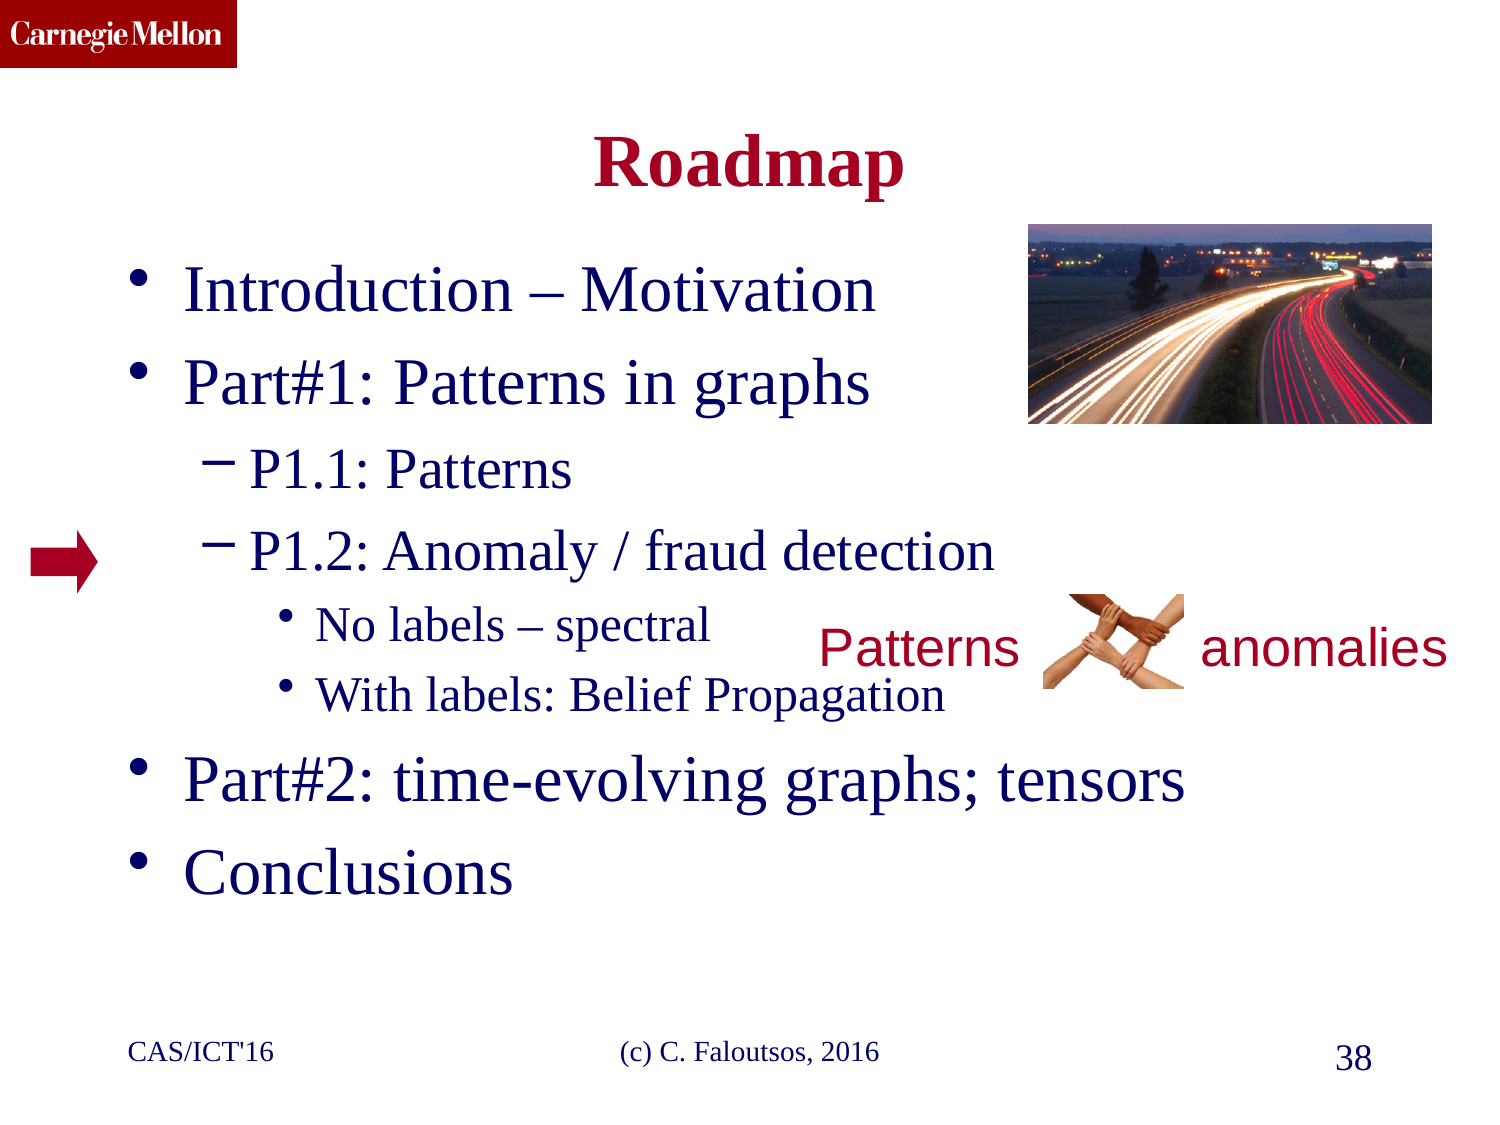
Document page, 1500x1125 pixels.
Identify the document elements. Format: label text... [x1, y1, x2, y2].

list Introduction – Motivation Part#1: Patterns in graphs P1.1: Patterns P1.2: Anomaly / fraud detection No labels – spectral With labels: Belief Propagation Part#2: time-evolving graphs; tensors Conclusions [112, 237, 1388, 1001]
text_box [800, 594, 1467, 689]
text_box [33, 537, 96, 586]
picture [1027, 224, 1432, 425]
footer (c) C. Faloutsos, 2016 [512, 1024, 988, 1101]
slide_number 38 [1074, 1024, 1388, 1101]
title Roadmap [112, 99, 1388, 213]
picture [0, 0, 237, 68]
slide_number CAS/ICT'16 [112, 1024, 426, 1101]
